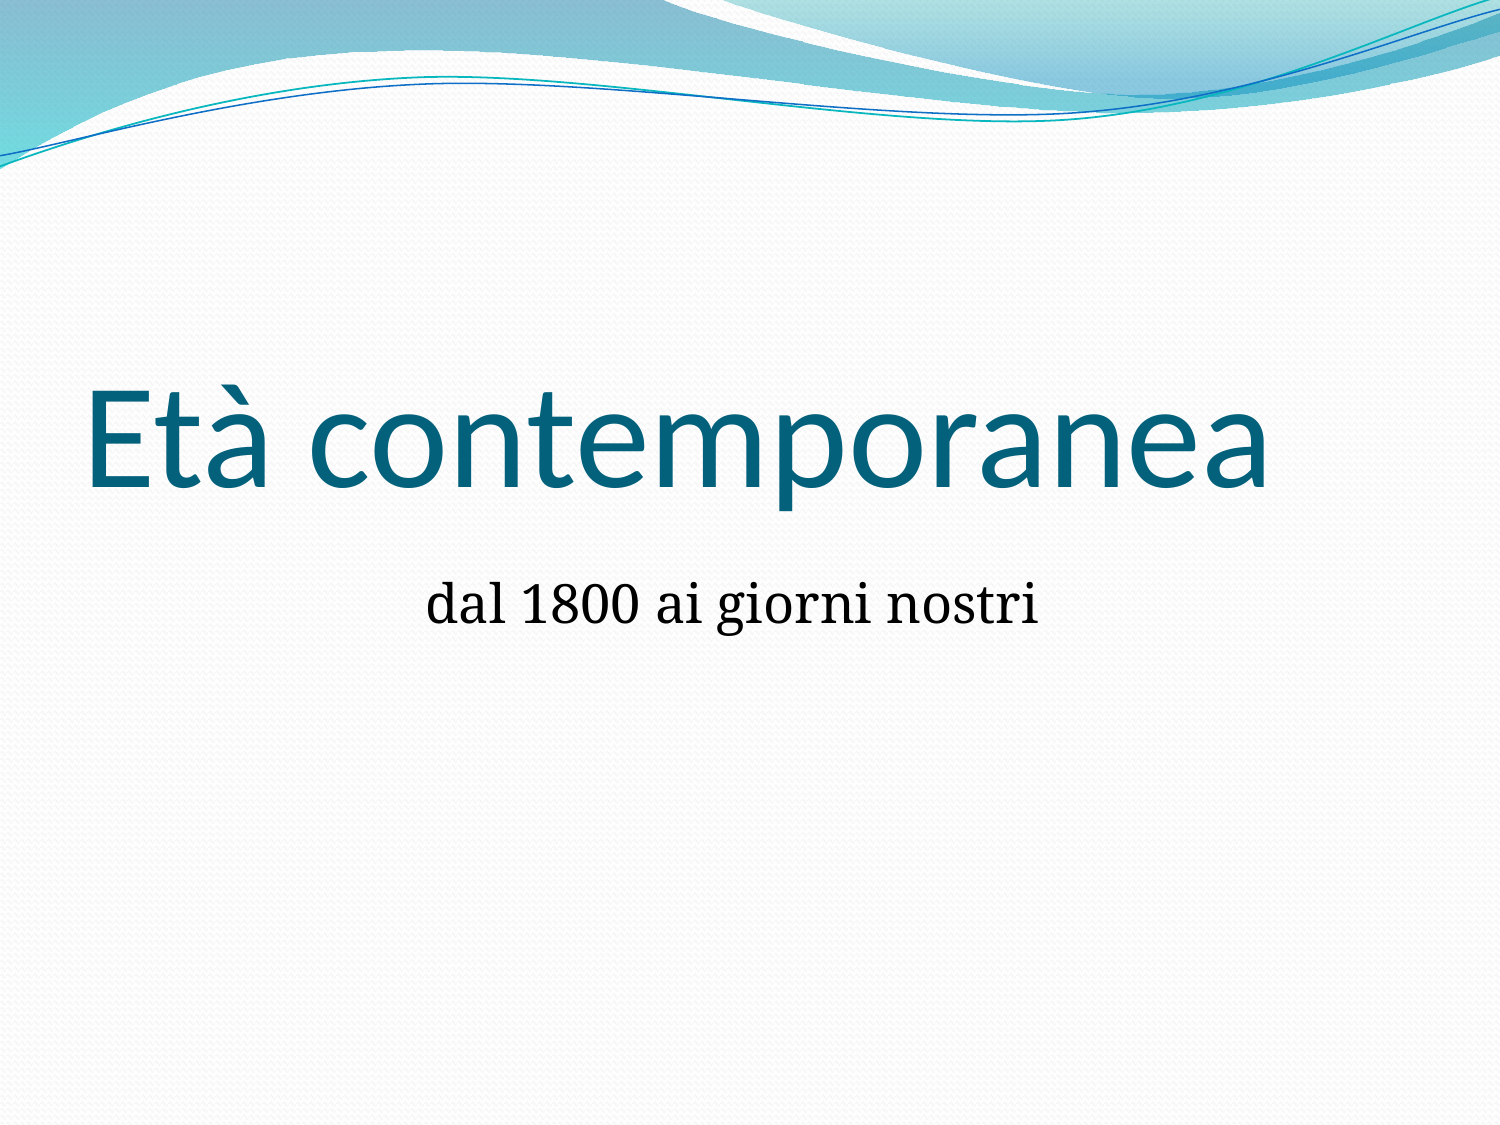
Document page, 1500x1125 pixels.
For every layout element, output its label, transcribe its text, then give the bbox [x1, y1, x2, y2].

list dal 1800 ai giorni nostri [46, 562, 1397, 804]
title Età contemporanea [82, 234, 1432, 518]
